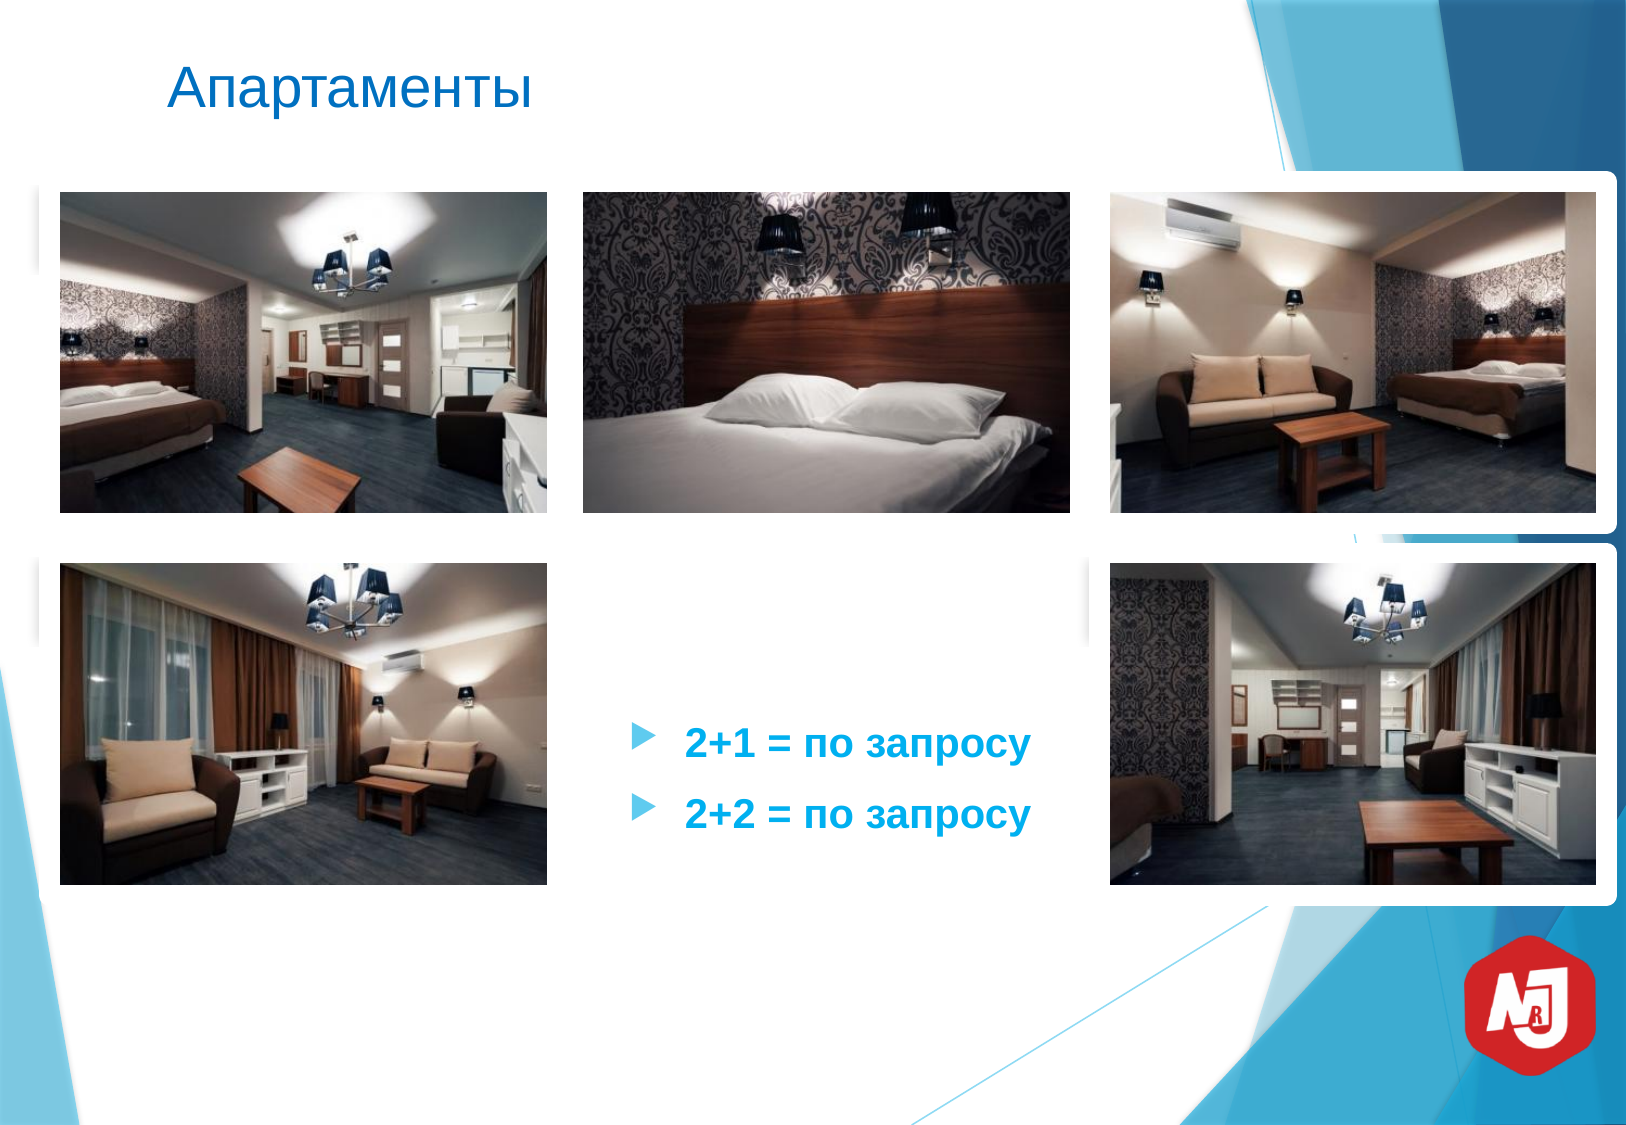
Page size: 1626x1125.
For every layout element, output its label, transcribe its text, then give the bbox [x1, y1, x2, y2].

list 2+1 = по запросу 2+2 = по запросу [613, 708, 1051, 868]
picture [1108, 562, 1597, 886]
title Апартаменты [152, 41, 721, 93]
picture [1464, 934, 1596, 1077]
picture [59, 562, 548, 886]
picture [59, 191, 548, 514]
picture [1108, 191, 1597, 514]
picture [582, 191, 1071, 514]
